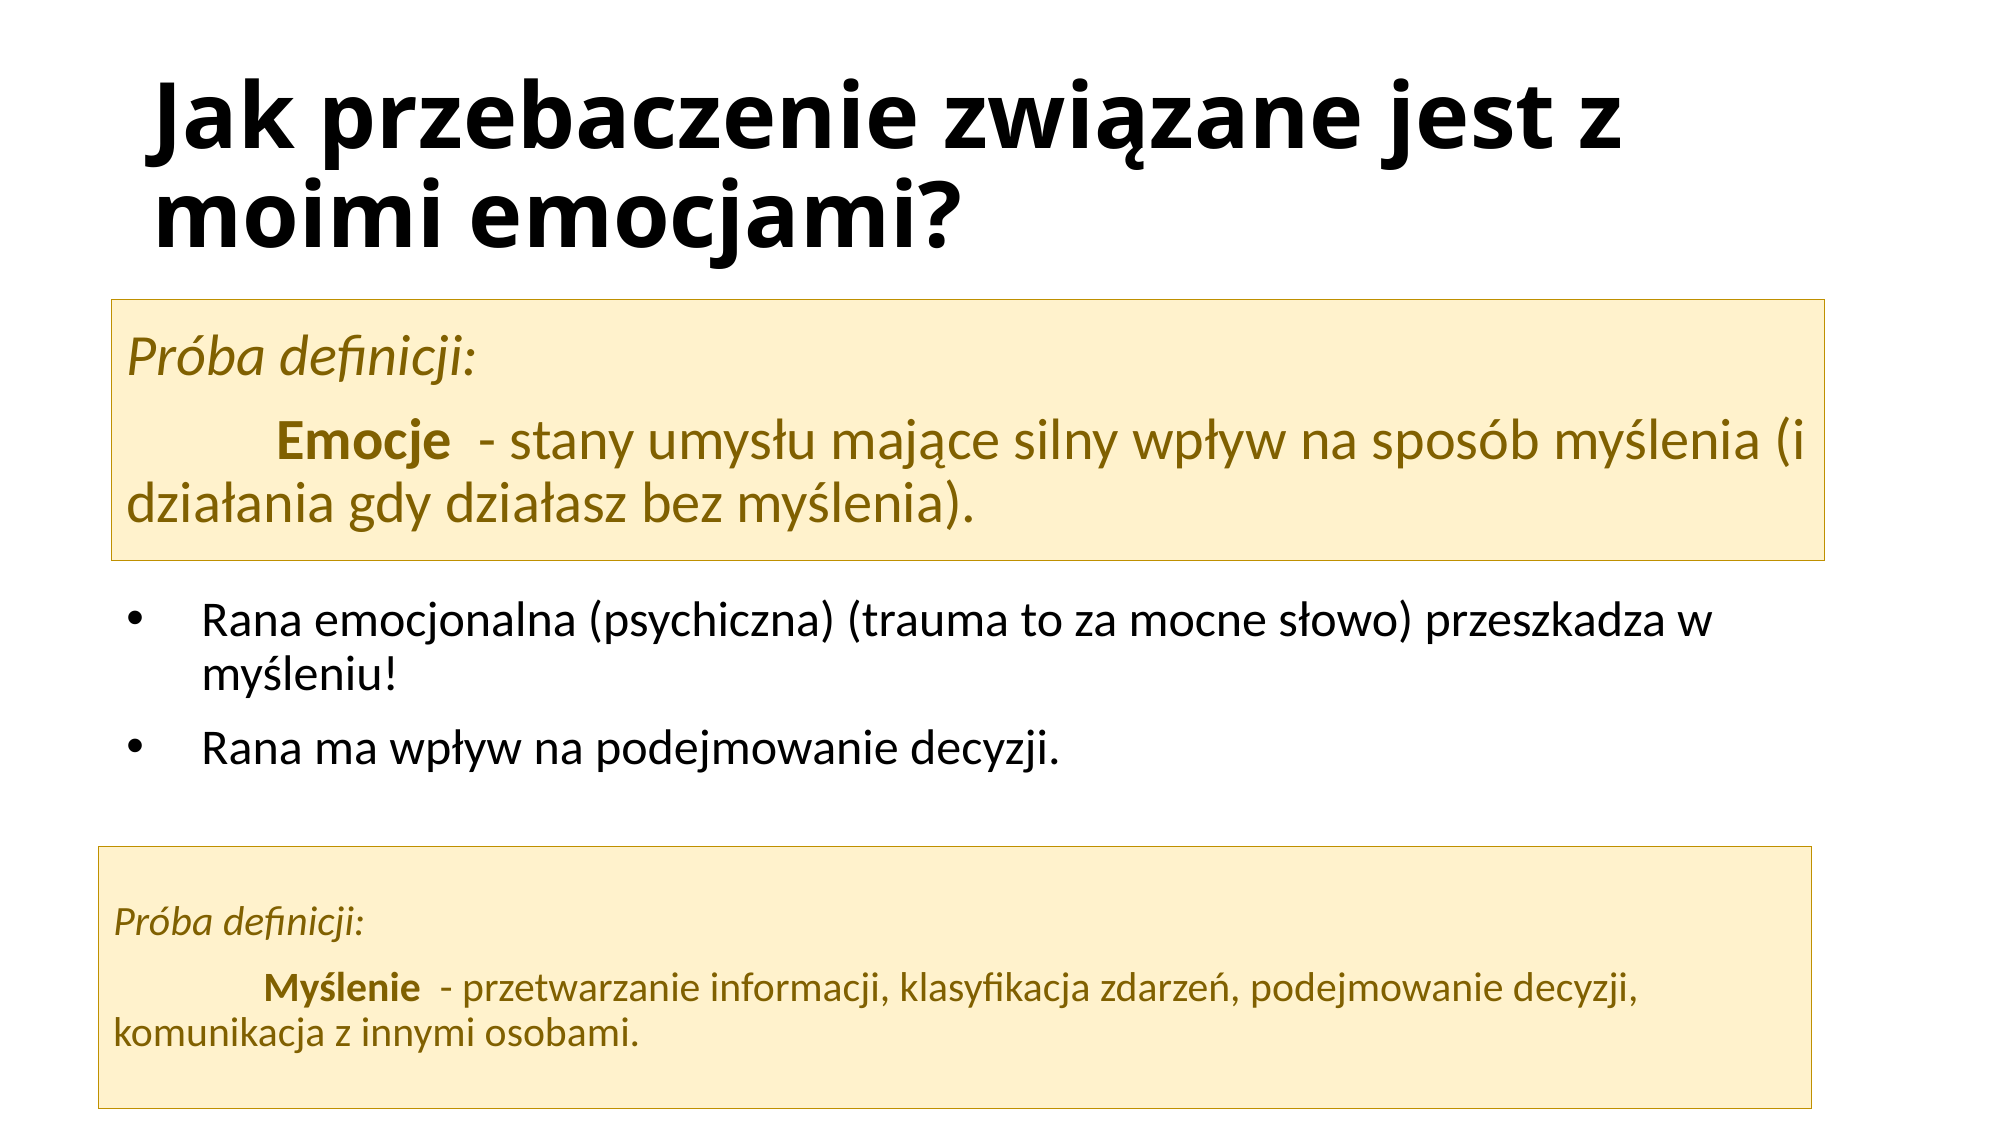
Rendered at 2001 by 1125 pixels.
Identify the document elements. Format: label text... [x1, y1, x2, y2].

title Jak przebaczenie związane jest z moimi emocjami? [137, 59, 1863, 278]
text_box Próba definicji: Emocje - stany umysłu mające silny wpływ na sposób myślenia (i działania gdy działasz bez myślenia). [111, 299, 1825, 561]
text_box Próba definicji: Myślenie - przetwarzanie informacji, klasyfikacja zdarzeń, podejmowanie decyzji, komunikacja z innymi osobami. [98, 846, 1812, 1109]
list Rana emocjonalna (psychiczna) (trauma to za mocne słowo) przeszkadza w myśleniu! Rana ma wpływ na podejmowanie decyzji. [111, 585, 1837, 847]
